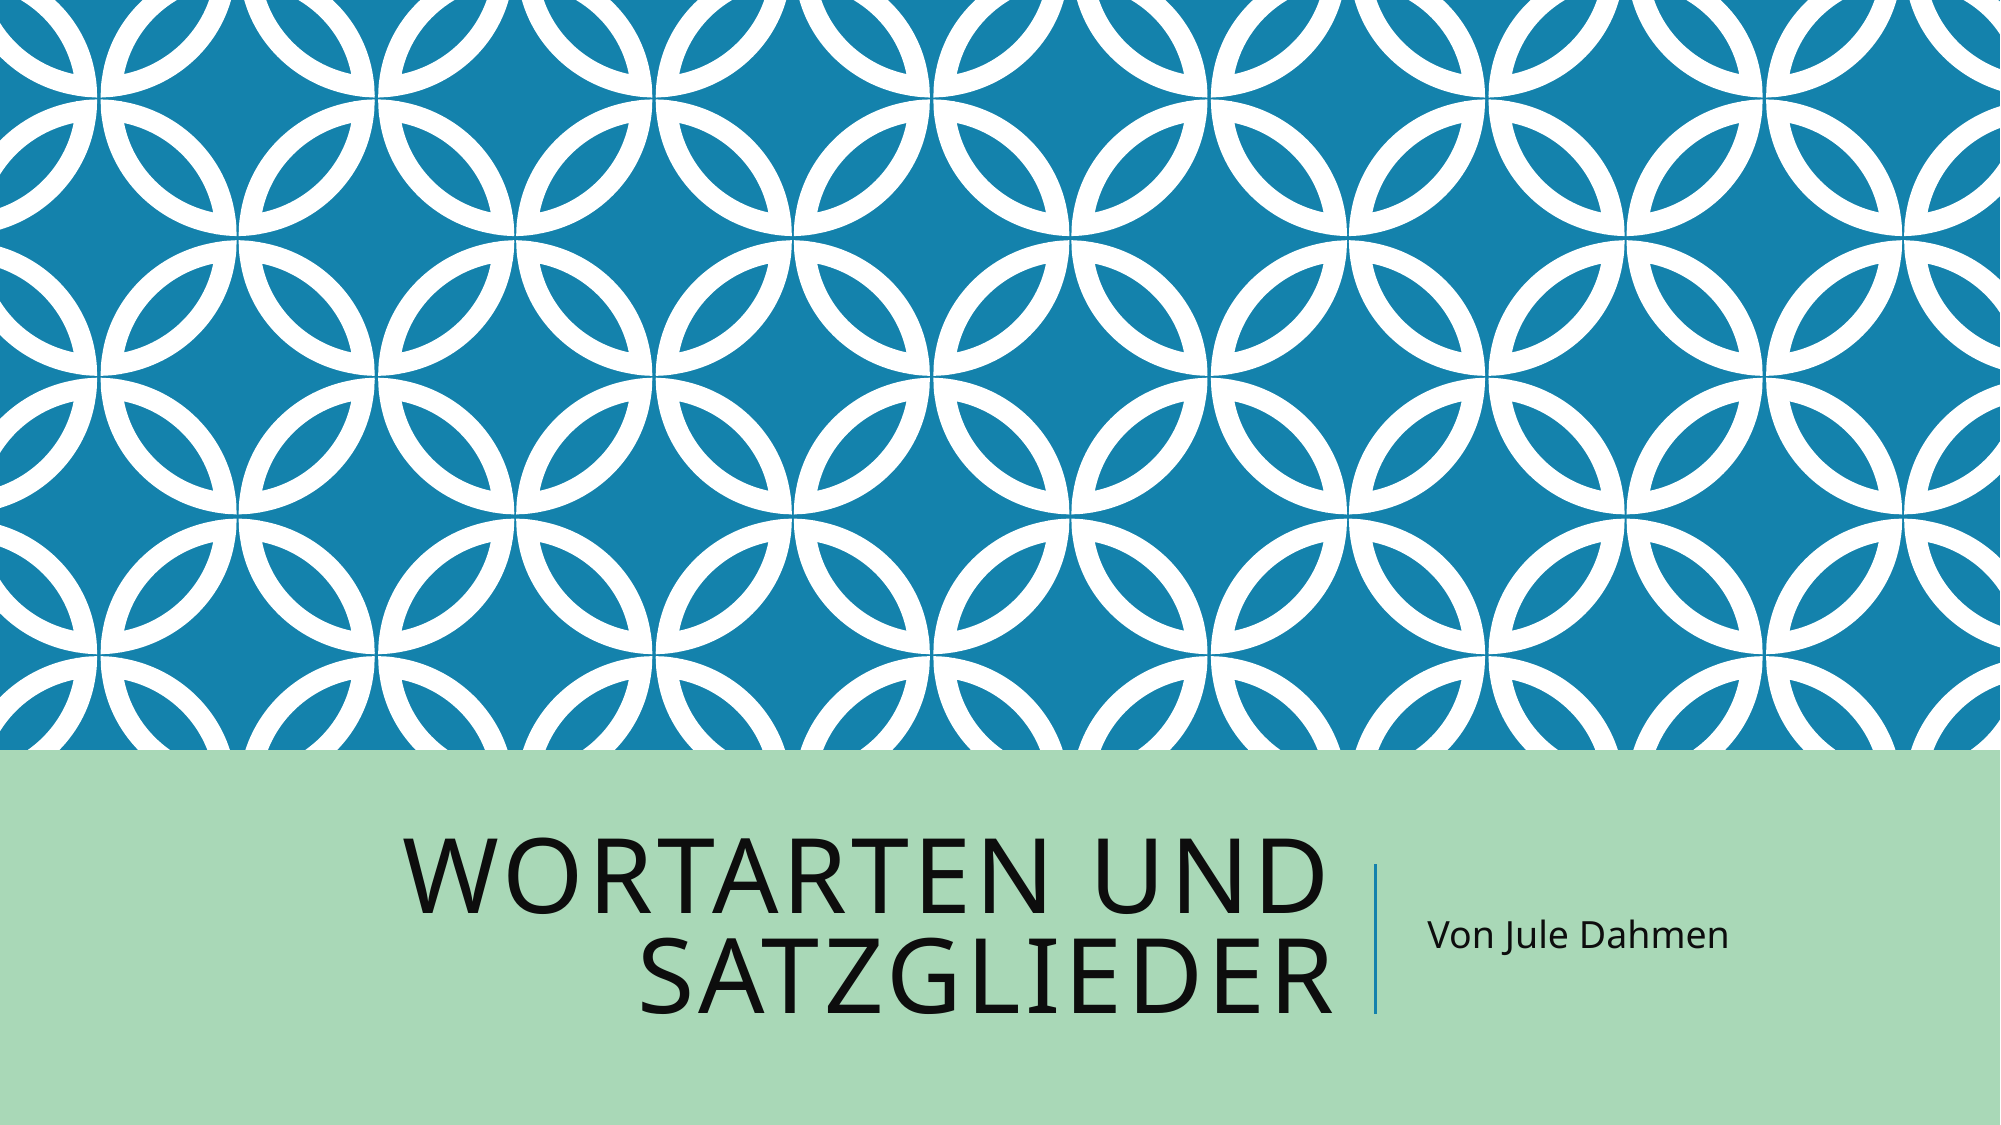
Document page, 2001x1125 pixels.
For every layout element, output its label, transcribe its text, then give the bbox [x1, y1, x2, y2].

subtitle Von Jule Dahmen [1412, 813, 1938, 1054]
title Wortarten und Satzglieder [75, 813, 1350, 1054]
